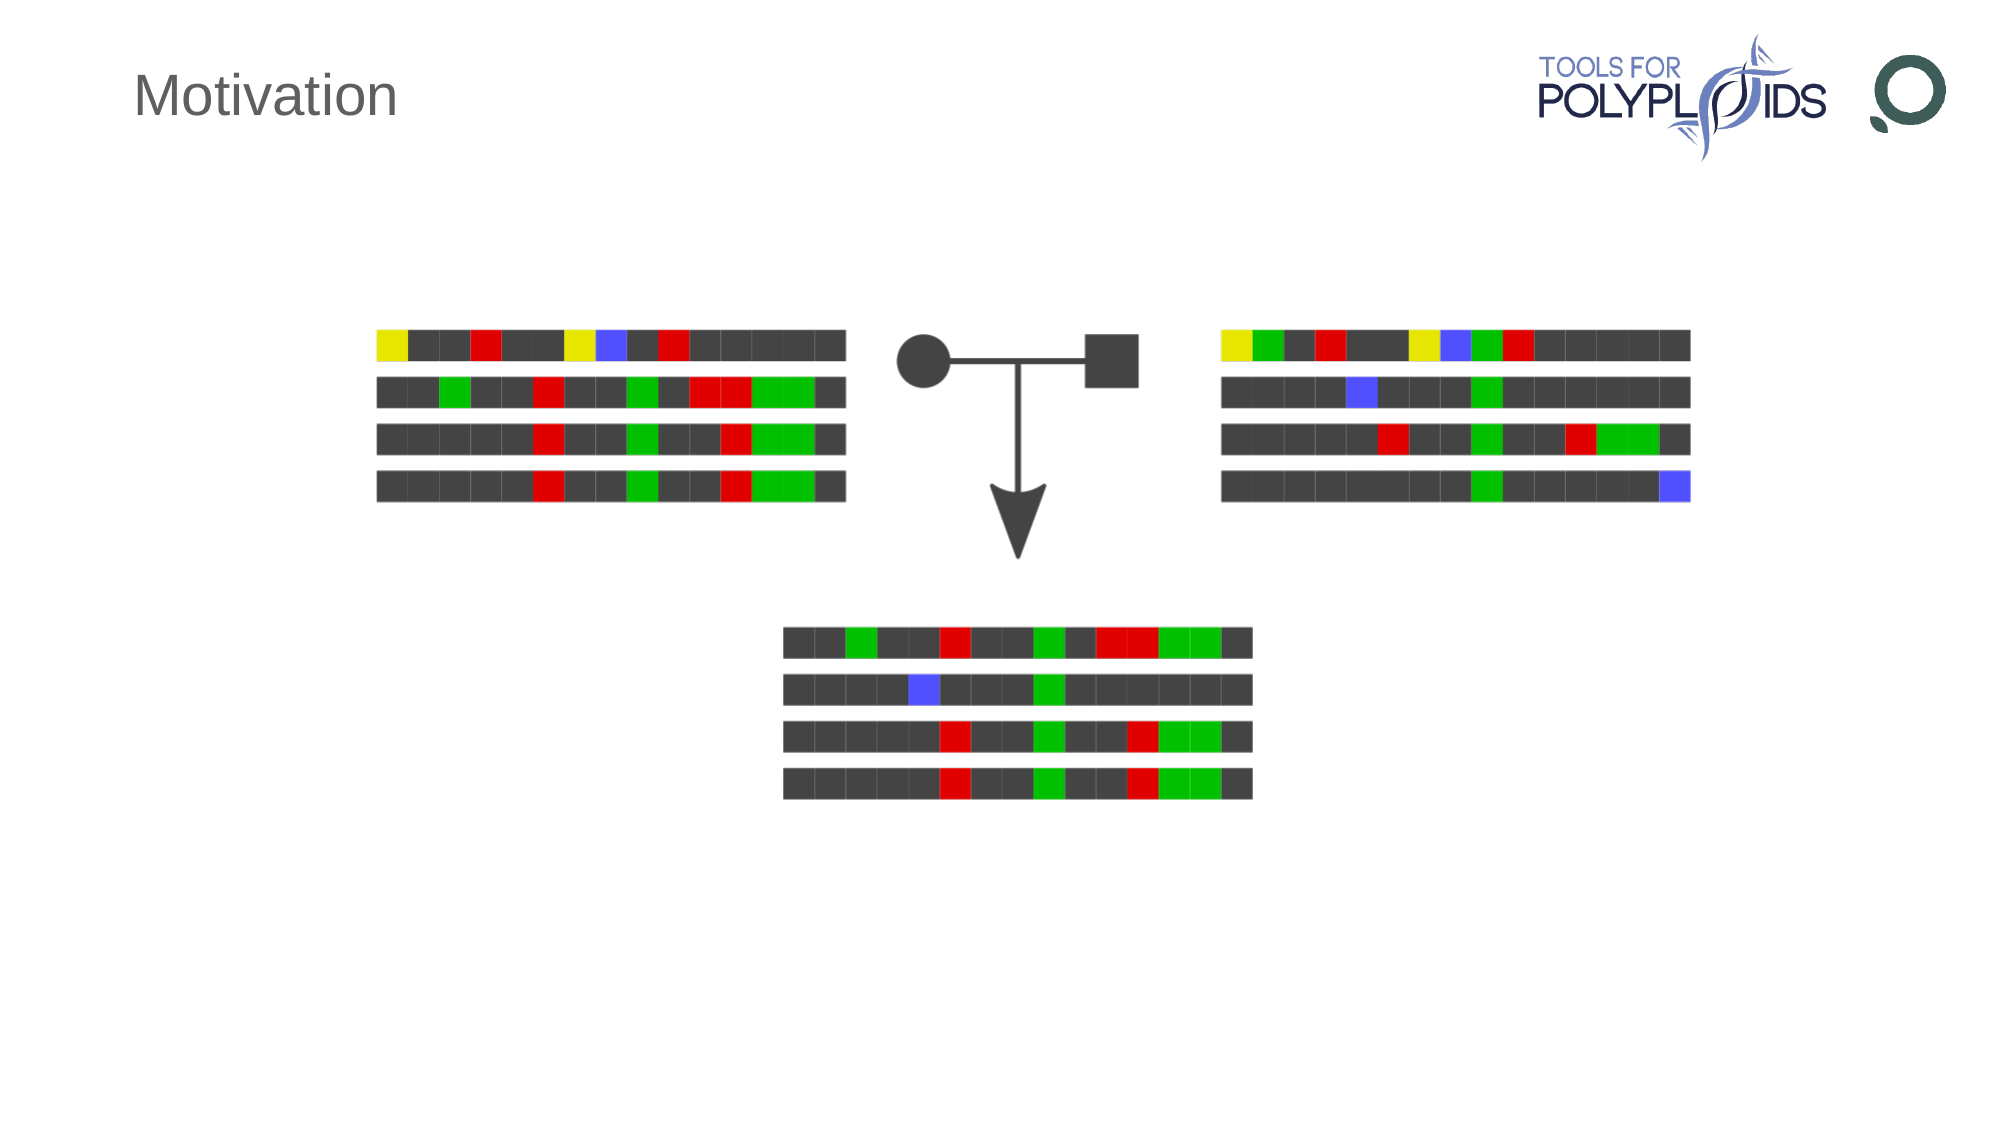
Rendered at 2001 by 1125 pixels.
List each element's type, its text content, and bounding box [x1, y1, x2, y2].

title Motivation [117, 0, 1485, 185]
picture [1487, 0, 1954, 198]
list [235, 235, 1800, 862]
